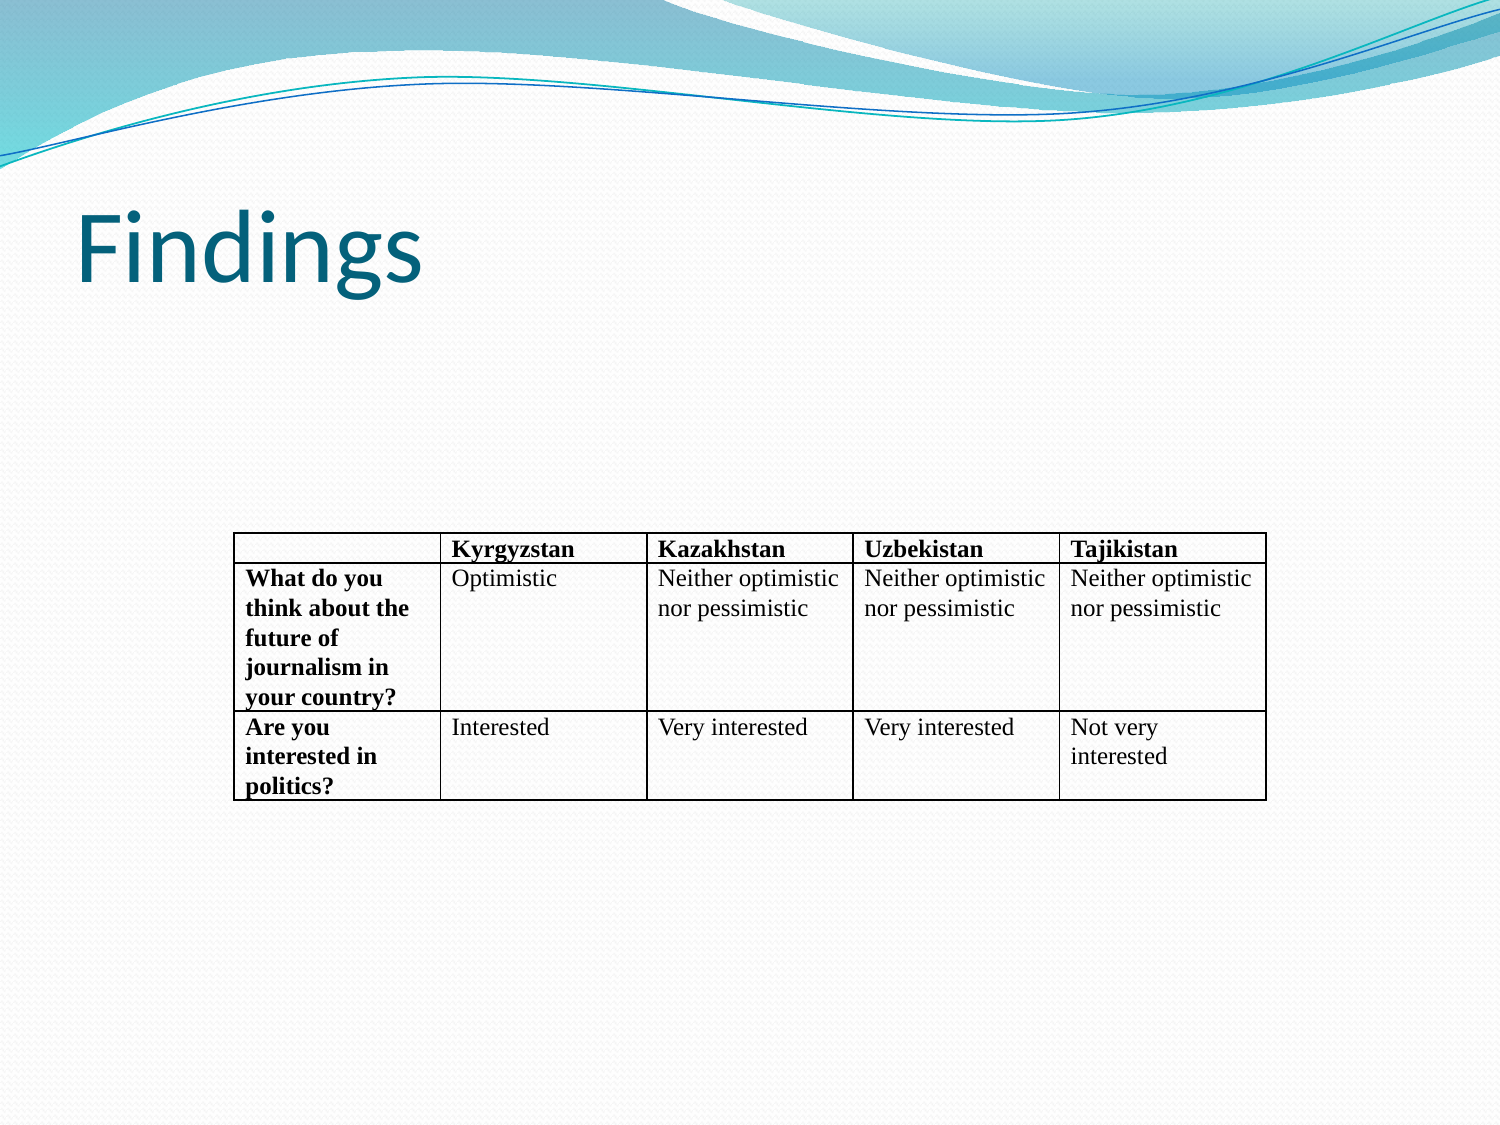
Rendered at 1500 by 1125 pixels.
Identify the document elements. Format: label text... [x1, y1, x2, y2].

table_cell Not very interested [1060, 712, 1265, 799]
table_header Kazakhstan [648, 534, 852, 562]
table_header Uzbekistan [854, 534, 1059, 562]
table_cell Optimistic [441, 564, 646, 710]
table_cell Very interested [648, 712, 852, 799]
table_cell Neither optimistic nor pessimistic [1060, 564, 1265, 710]
table_cell Are you interested in politics? [235, 712, 440, 799]
table_cell What do you think about the future of journalism in your country? [235, 564, 440, 710]
table_cell Neither optimistic nor pessimistic [854, 564, 1059, 710]
table_cell Neither optimistic nor pessimistic [648, 564, 852, 710]
table_cell Interested [441, 712, 646, 799]
title Findings [75, 115, 1425, 303]
table_header Kyrgyzstan [441, 534, 646, 562]
table_cell Very interested [854, 712, 1059, 799]
table_header Tajikistan [1060, 534, 1265, 562]
table_header [235, 534, 440, 562]
